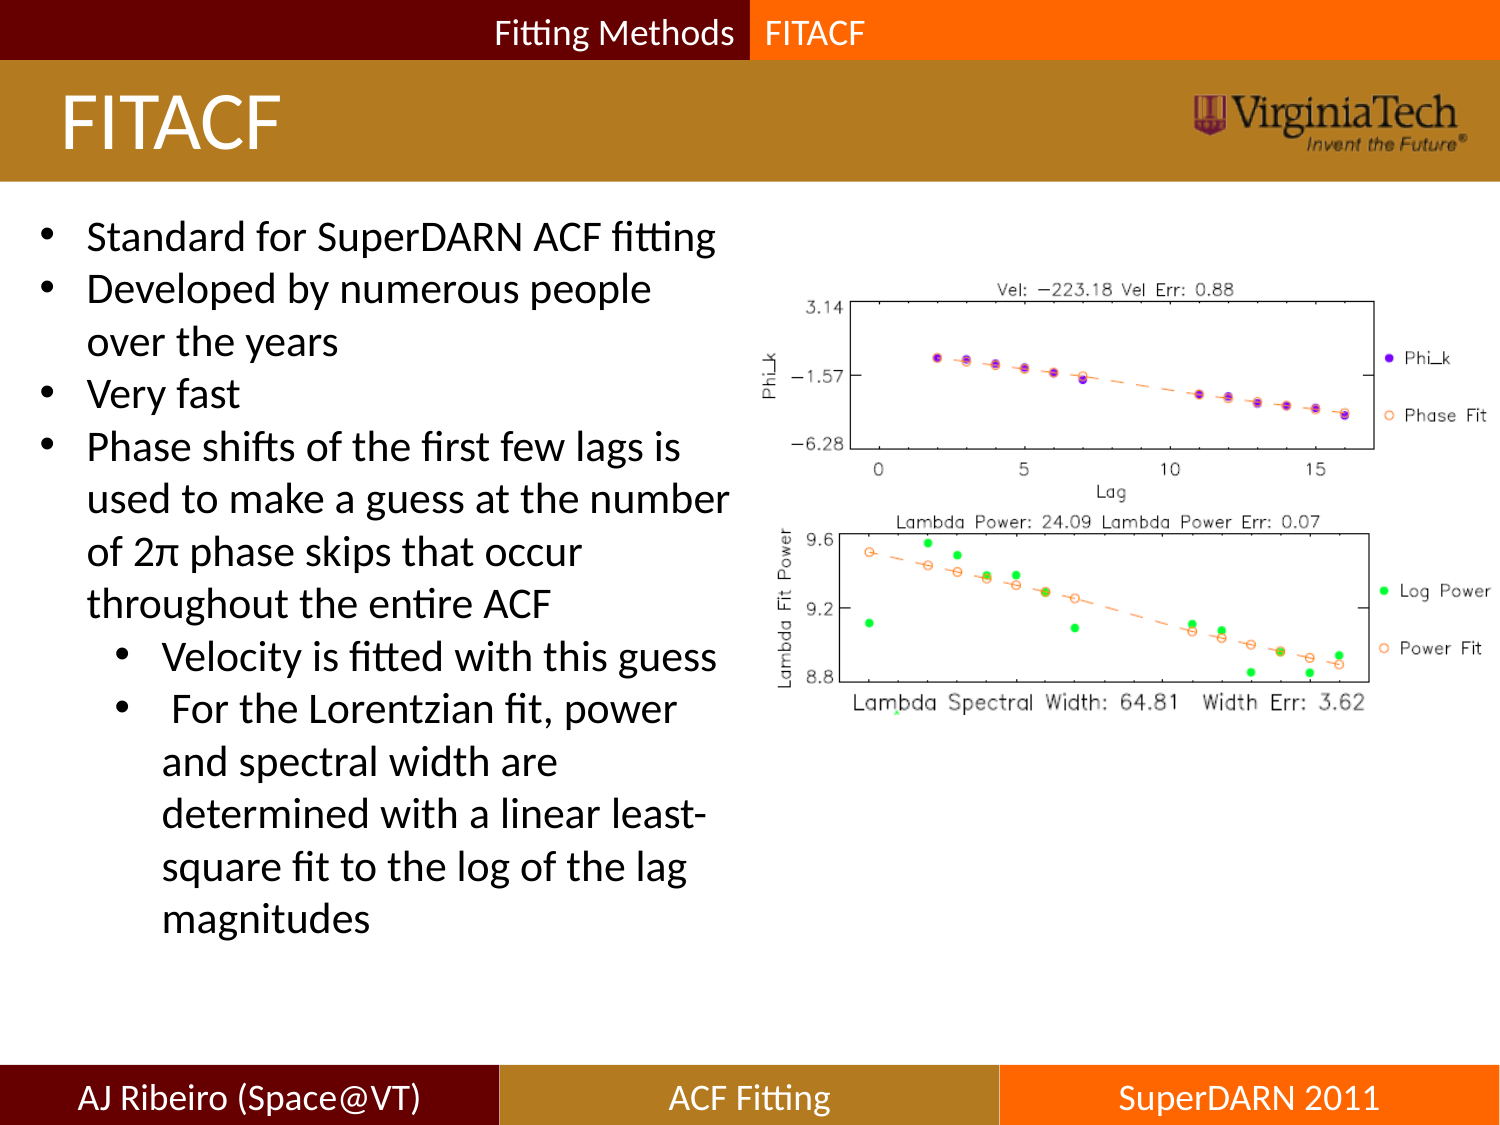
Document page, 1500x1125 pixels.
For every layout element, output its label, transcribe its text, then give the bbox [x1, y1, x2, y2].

picture [736, 274, 1500, 715]
text_box Standard for SuperDARN ACF fitting Developed by numerous people over the years Very fast Phase shifts of the first few lags is used to make a guess at the number of 2π phase skips that occur throughout the entire ACF Velocity is fitted with this guess For the Lorentzian fit, power and spectral width are determined with a linear least-square fit to the log of the lag magnitudes [24, 199, 750, 950]
text_box SuperDARN 2011 [998, 1063, 1500, 1125]
text_box ACF Fitting [498, 1063, 998, 1125]
picture [1180, 87, 1476, 161]
text_box FITACF [748, 0, 1500, 62]
text_box AJ Ribeiro (Space@VT) [0, 1063, 498, 1125]
text_box FITACF [0, 62, 1500, 184]
text_box Fitting Methods [0, 0, 748, 62]
